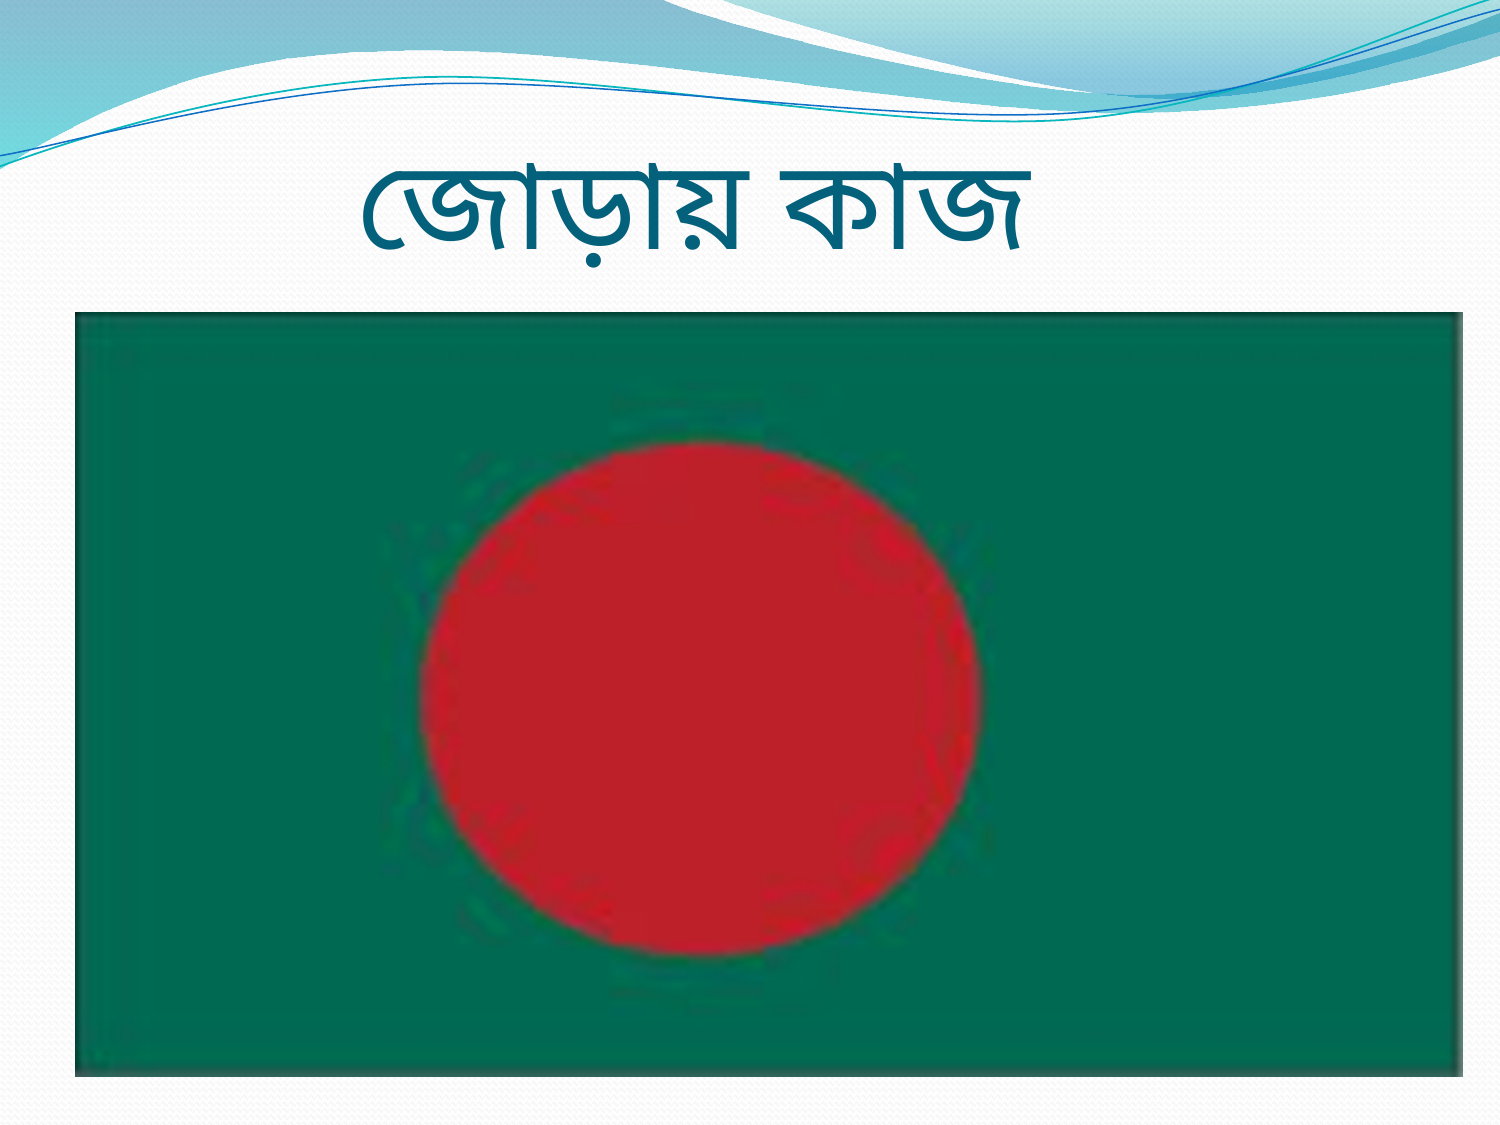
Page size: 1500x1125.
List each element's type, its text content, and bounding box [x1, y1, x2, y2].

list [74, 312, 1463, 1077]
title জোড়ায় কাজ [324, 87, 1063, 275]
